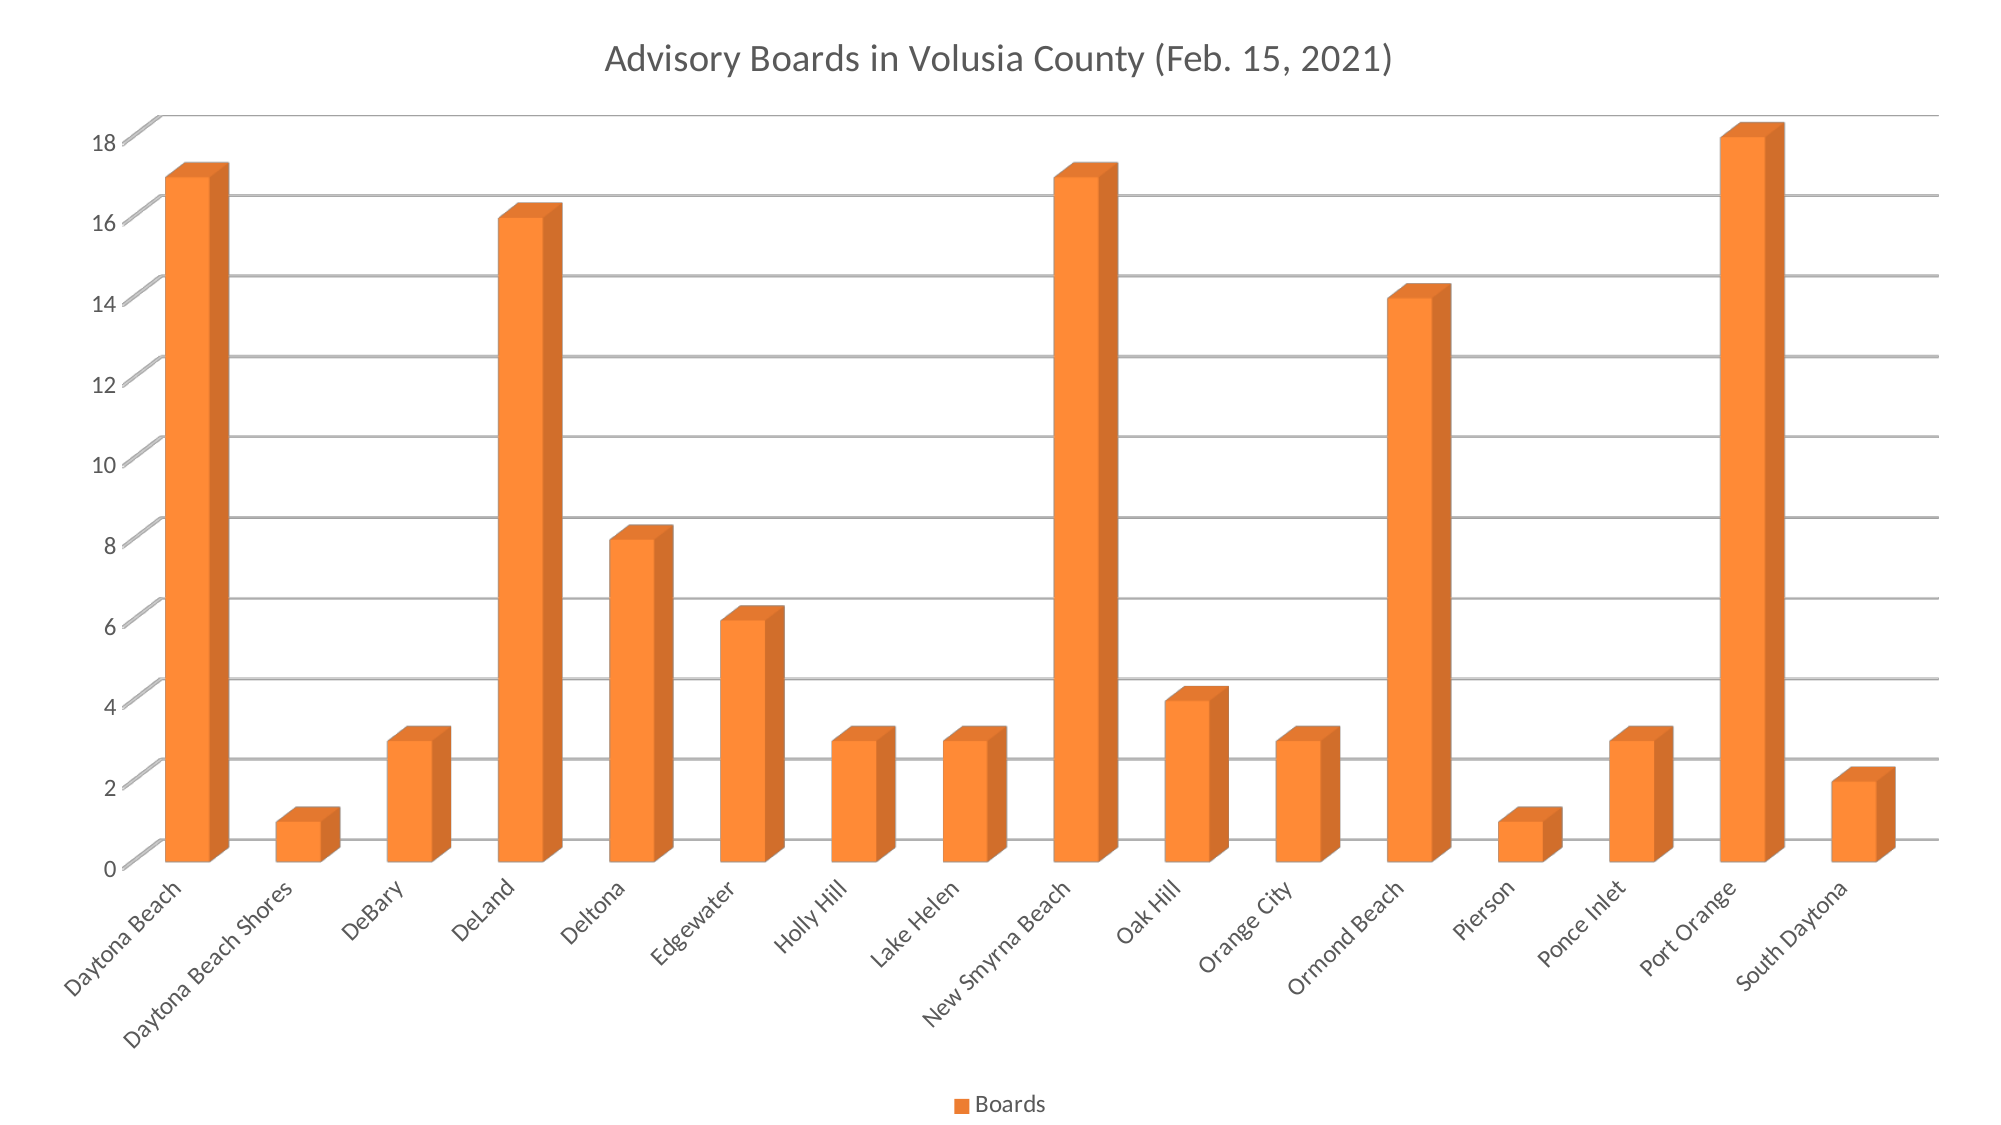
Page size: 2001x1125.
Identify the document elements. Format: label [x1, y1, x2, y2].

chart [0, 0, 2000, 1125]
